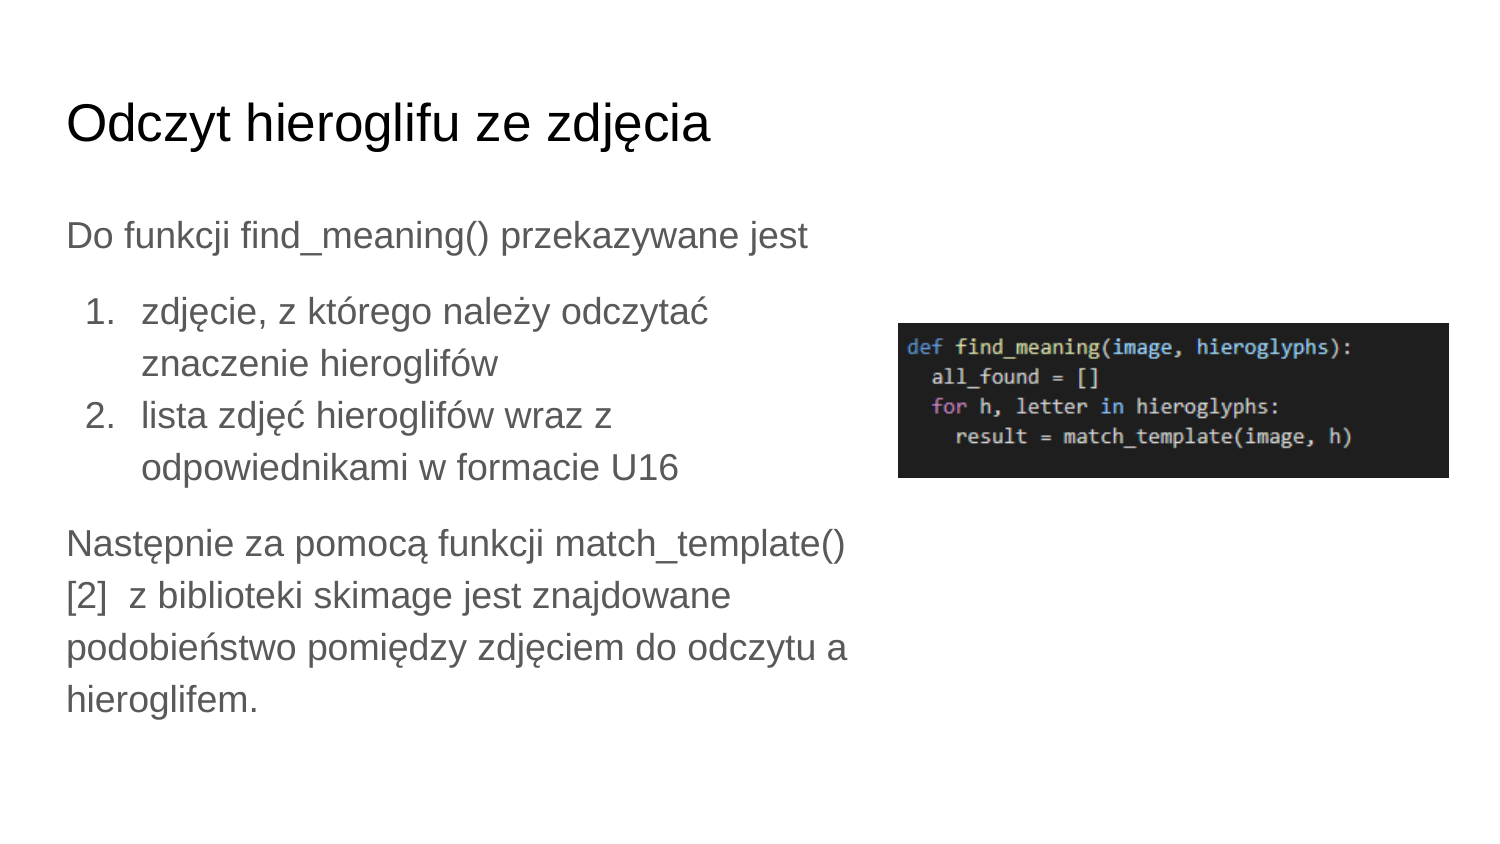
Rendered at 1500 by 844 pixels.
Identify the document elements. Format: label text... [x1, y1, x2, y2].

list Do funkcji find_meaning() przekazywane jest zdjęcie, z którego należy odczytać znaczenie hieroglifów lista zdjęć hieroglifów wraz z odpowiednikami w formacie U16 Następnie za pomocą funkcji match_template() [2] z biblioteki skimage jest znajdowane podobieństwo pomiędzy zdjęciem do odczytu a hieroglifem. [51, 189, 865, 750]
title Odczyt hieroglifu ze zdjęcia [51, 72, 1449, 167]
picture [898, 322, 1450, 478]
